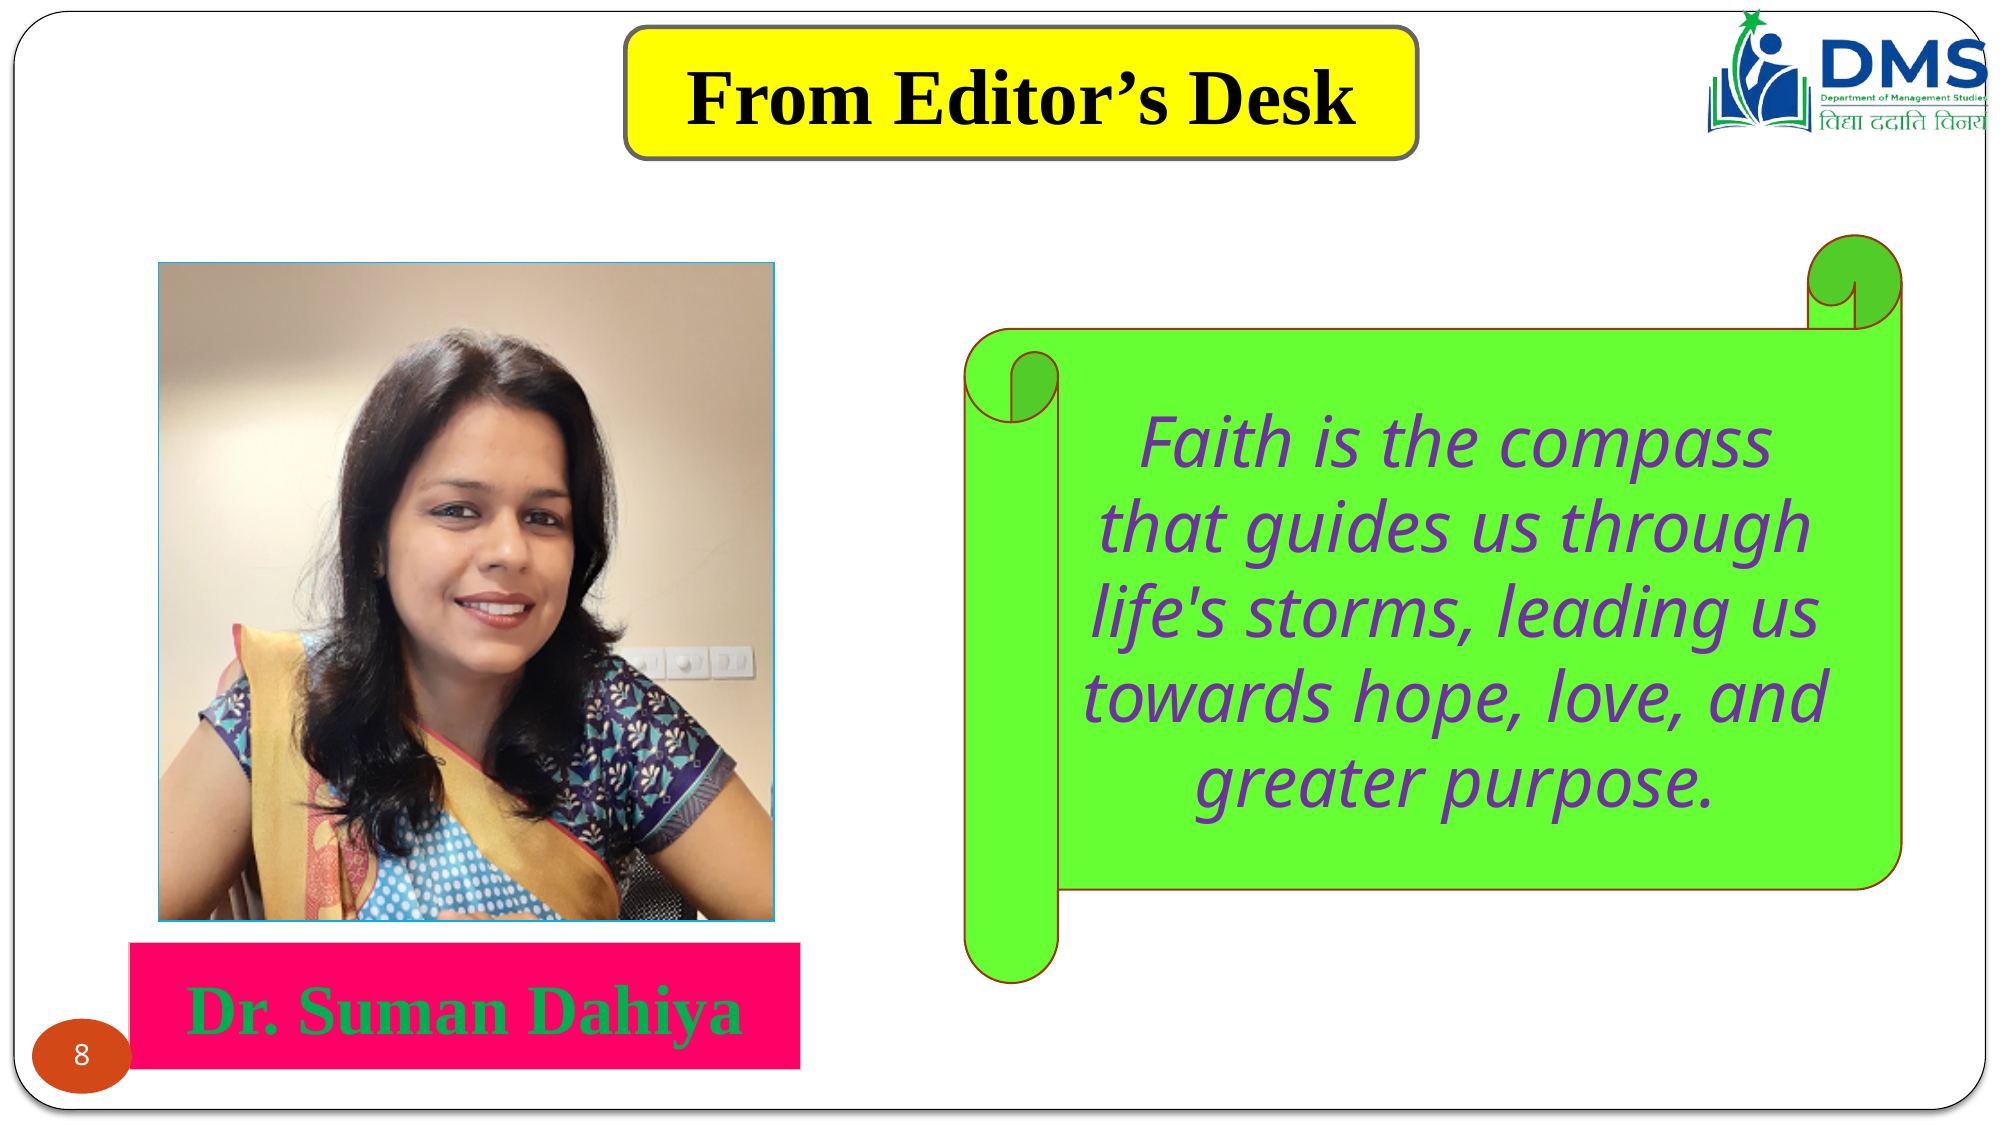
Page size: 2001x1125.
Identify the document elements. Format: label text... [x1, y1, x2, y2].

slide_number 8 [32, 1018, 132, 1094]
picture [160, 264, 772, 919]
picture [1696, 0, 2000, 187]
text_box From Editor’s Desk [625, 26, 1418, 159]
text_box Faith is the compass that guides us through life's storms, leading us towards hope, love, and greater purpose. [963, 234, 1903, 985]
text_box Dr. Suman Dahiya [129, 942, 801, 1070]
